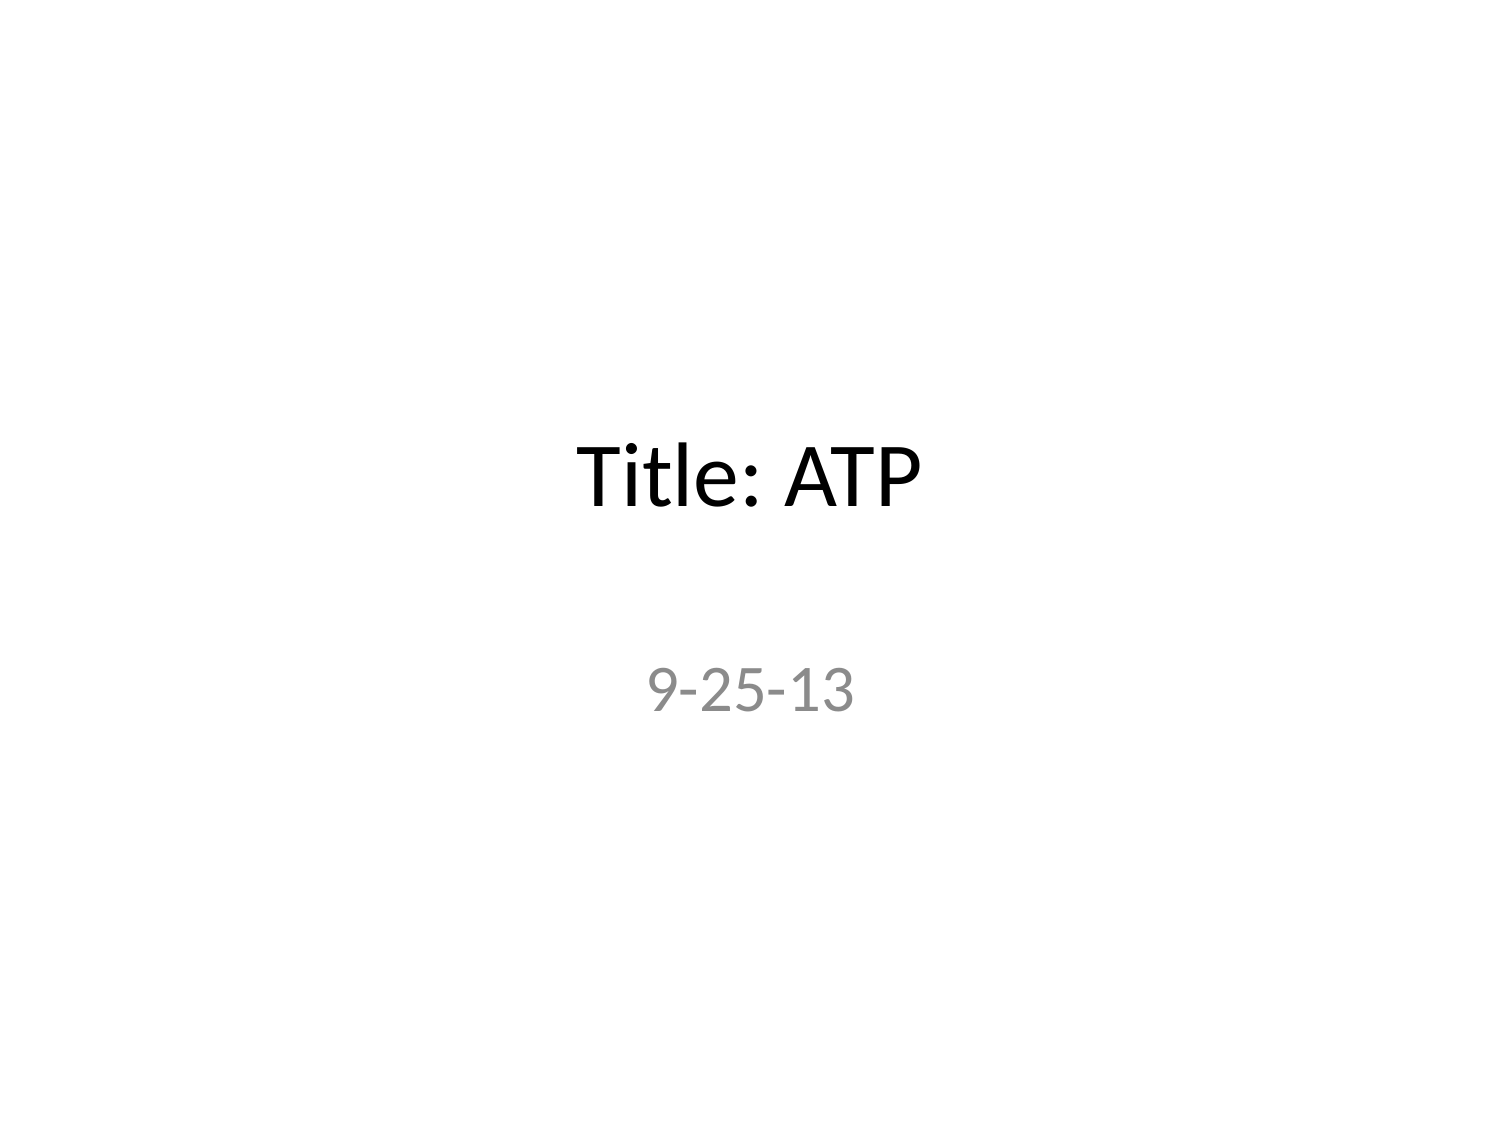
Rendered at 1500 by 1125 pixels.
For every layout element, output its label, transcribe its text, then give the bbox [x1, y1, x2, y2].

subtitle 9-25-13 [225, 637, 1275, 925]
title Title: ATP [112, 349, 1388, 591]
